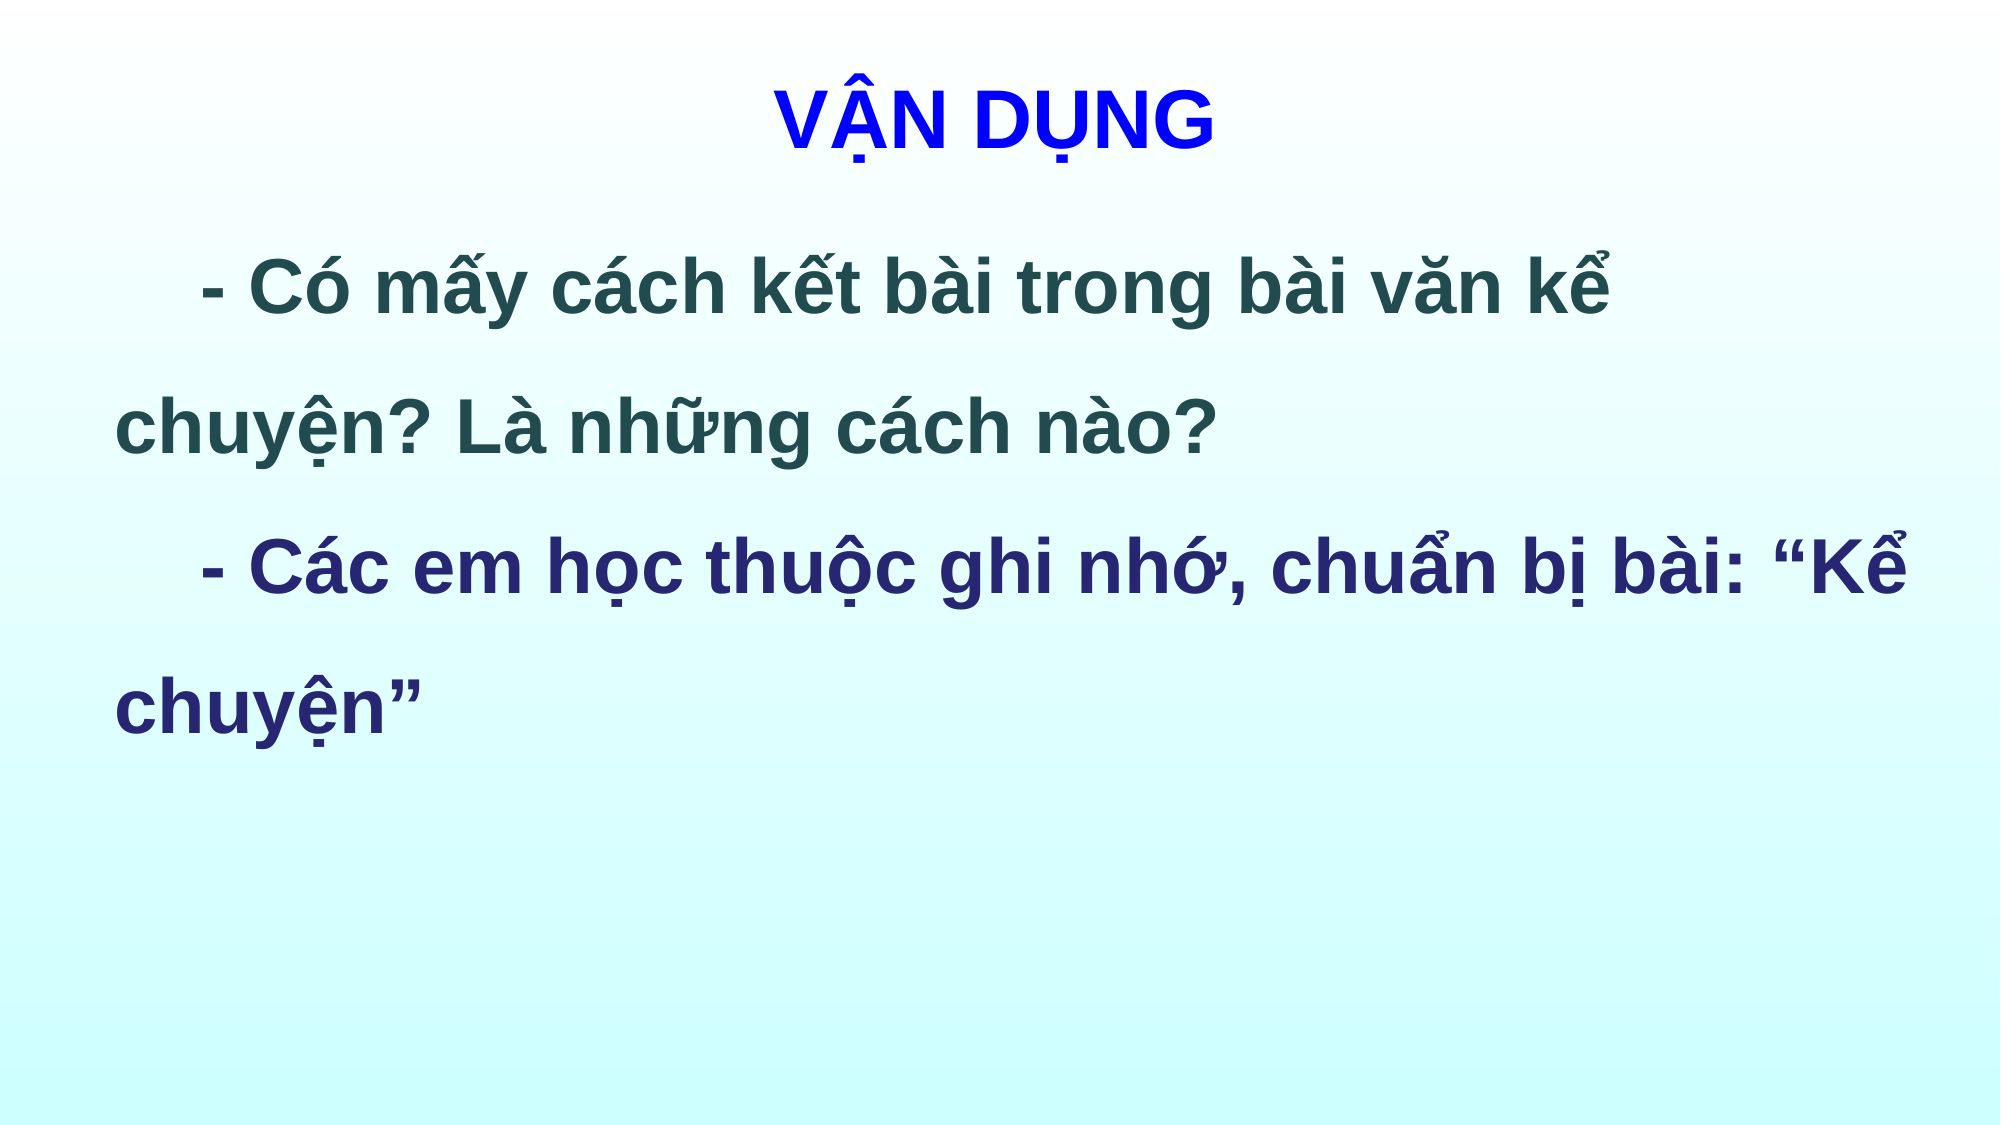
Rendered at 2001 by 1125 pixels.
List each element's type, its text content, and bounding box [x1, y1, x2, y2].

text_box VẬN DỤNG [187, 0, 1805, 88]
text_box - Có mấy cách kết bài trong bài văn kể chuyện? Là những cách nào? - Các em học thuộc ghi nhớ, chuẩn bị bài: “Kể chuyện” [99, 88, 1967, 757]
